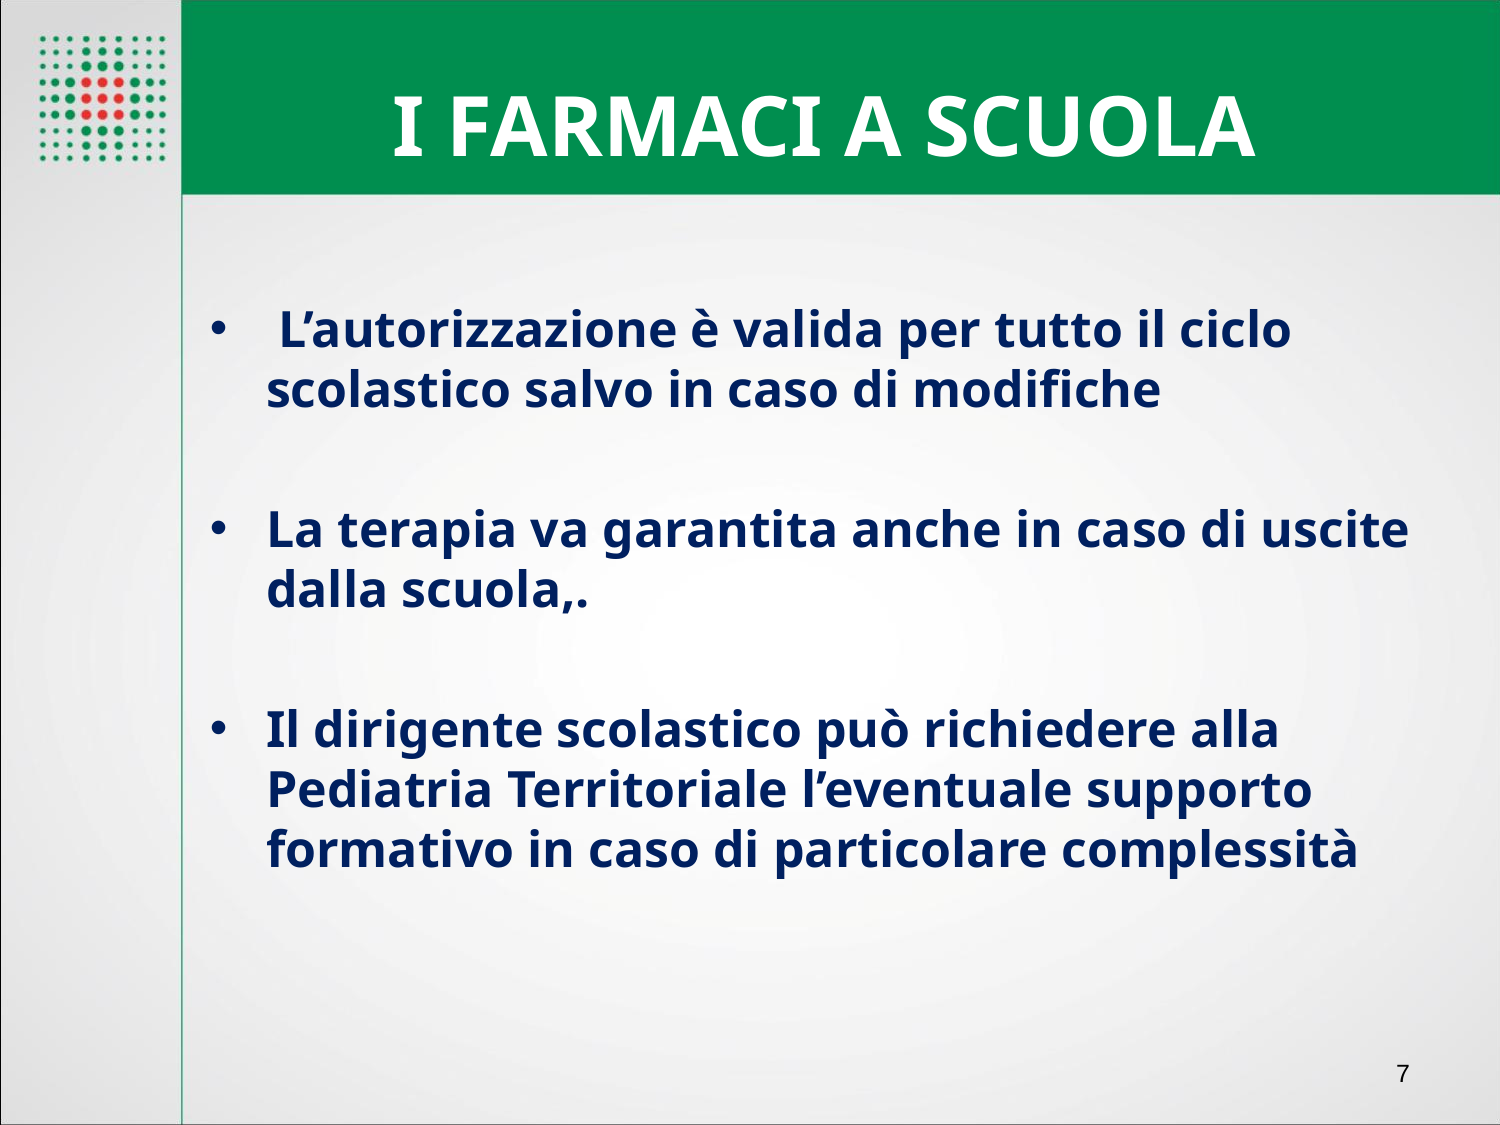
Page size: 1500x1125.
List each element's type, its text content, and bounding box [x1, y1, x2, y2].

picture [0, 0, 1500, 1125]
list L’autorizzazione è valida per tutto il ciclo scolastico salvo in caso di modifiche La terapia va garantita anche in caso di uscite dalla scuola,. Il dirigente scolastico può richiedere alla Pediatria Territoriale l’eventuale supporto formativo in caso di particolare complessità [194, 219, 1454, 1022]
title I FARMACI A SCUOLA [187, 58, 1463, 188]
slide_number 7 [1074, 1042, 1425, 1103]
